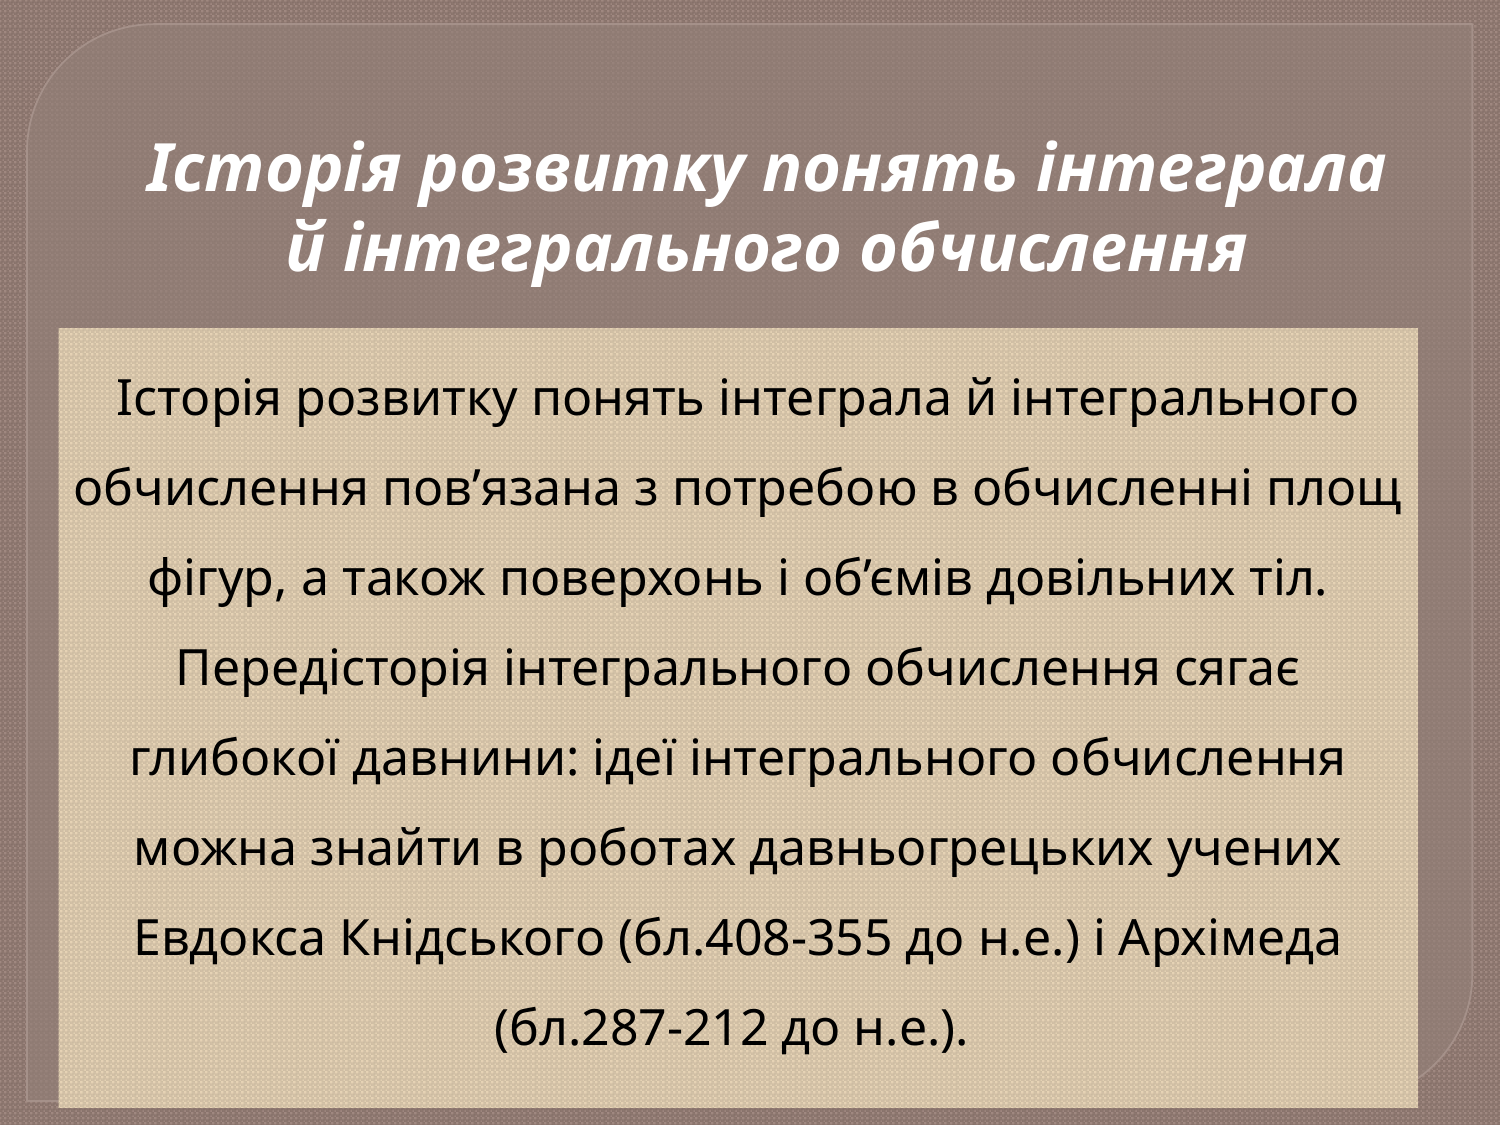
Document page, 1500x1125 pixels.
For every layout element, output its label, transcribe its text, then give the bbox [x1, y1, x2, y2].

text_box Історія розвитку понять інтеграла й інтегрального обчислення [117, 117, 1418, 328]
text_box Історія розвитку понять інтеграла й інтегрального обчислення пов’язана з потребою в обчисленні площ фігур, а також поверхонь і об’ємів довільних тіл. Передісторія інтегрального обчислення сягає глибокої давнини: ідеї інтегрального обчислення можна знайти в роботах давньогрецьких учених Евдокса Кнідського (бл.408-355 до н.е.) і Архімеда (бл.287-212 до н.е.). [58, 328, 1418, 1108]
